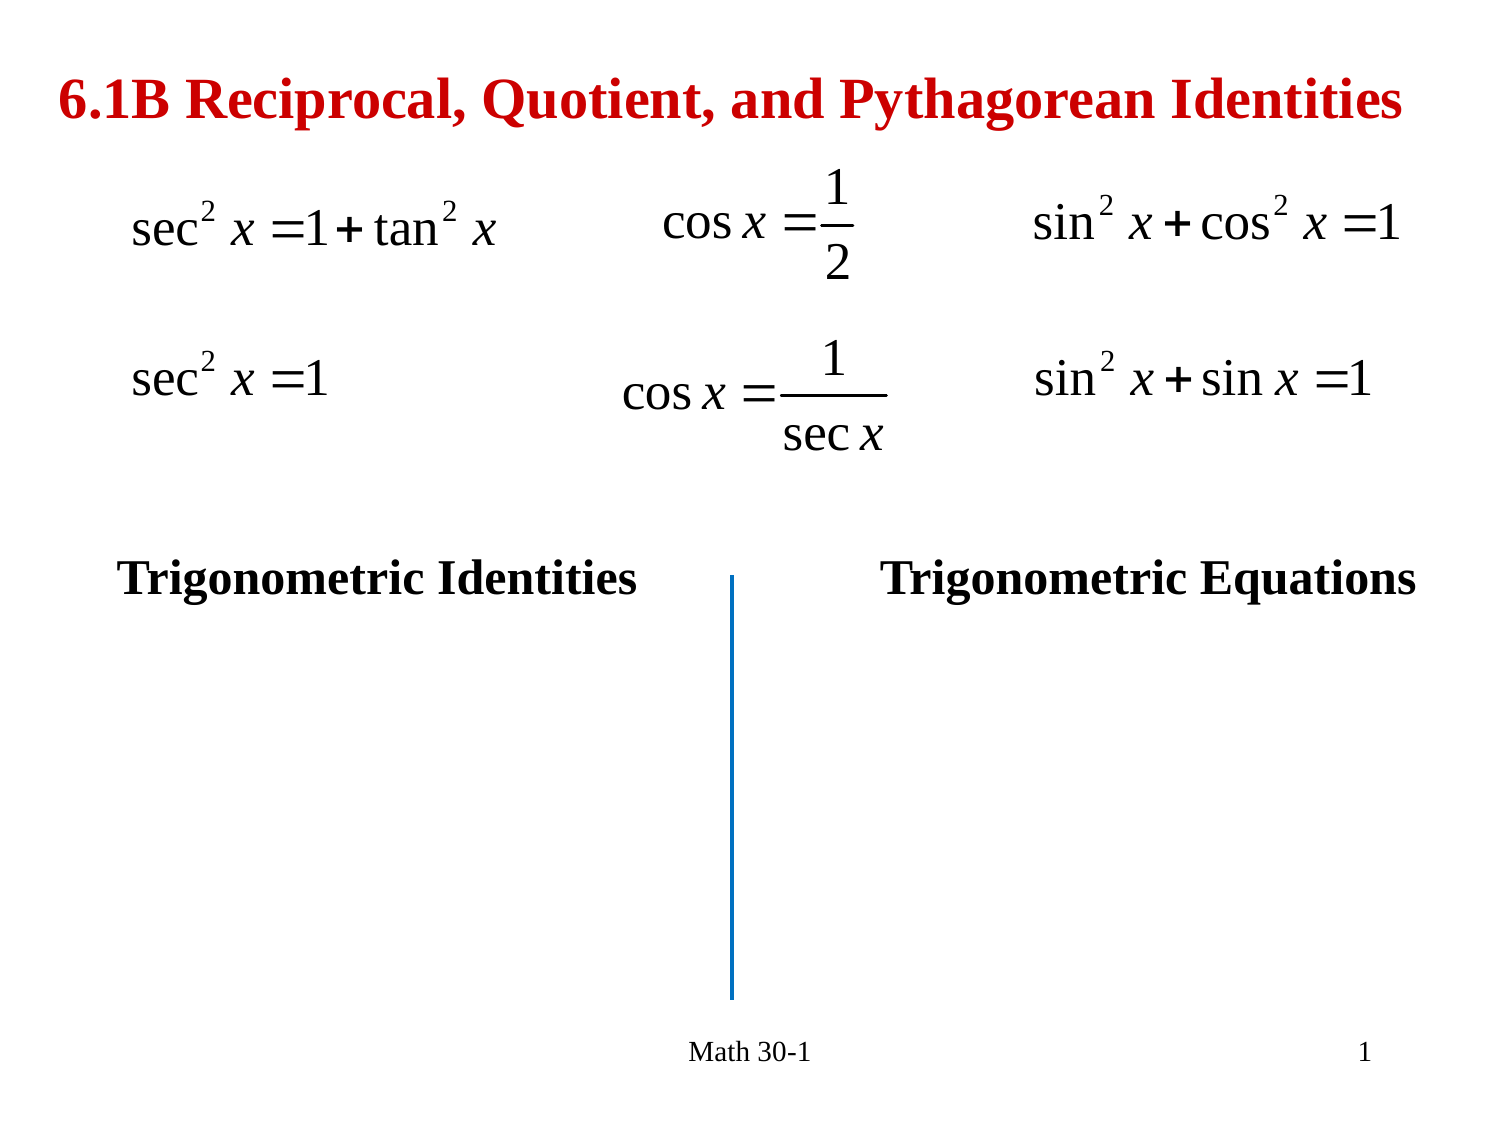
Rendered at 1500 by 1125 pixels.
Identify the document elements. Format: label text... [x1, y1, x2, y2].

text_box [124, 337, 334, 409]
text_box Trigonometric Equations [864, 537, 1432, 613]
text_box 6.1B Reciprocal, Quotient, and Pythagorean Identities [44, 52, 1420, 138]
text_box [124, 187, 506, 259]
slide_number 1 [1074, 1025, 1388, 1100]
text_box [614, 324, 899, 463]
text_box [654, 154, 864, 292]
footer Math 30-1 [512, 1025, 988, 1100]
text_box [1027, 337, 1378, 409]
text_box Trigonometric Identities [101, 537, 653, 613]
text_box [1026, 181, 1408, 253]
